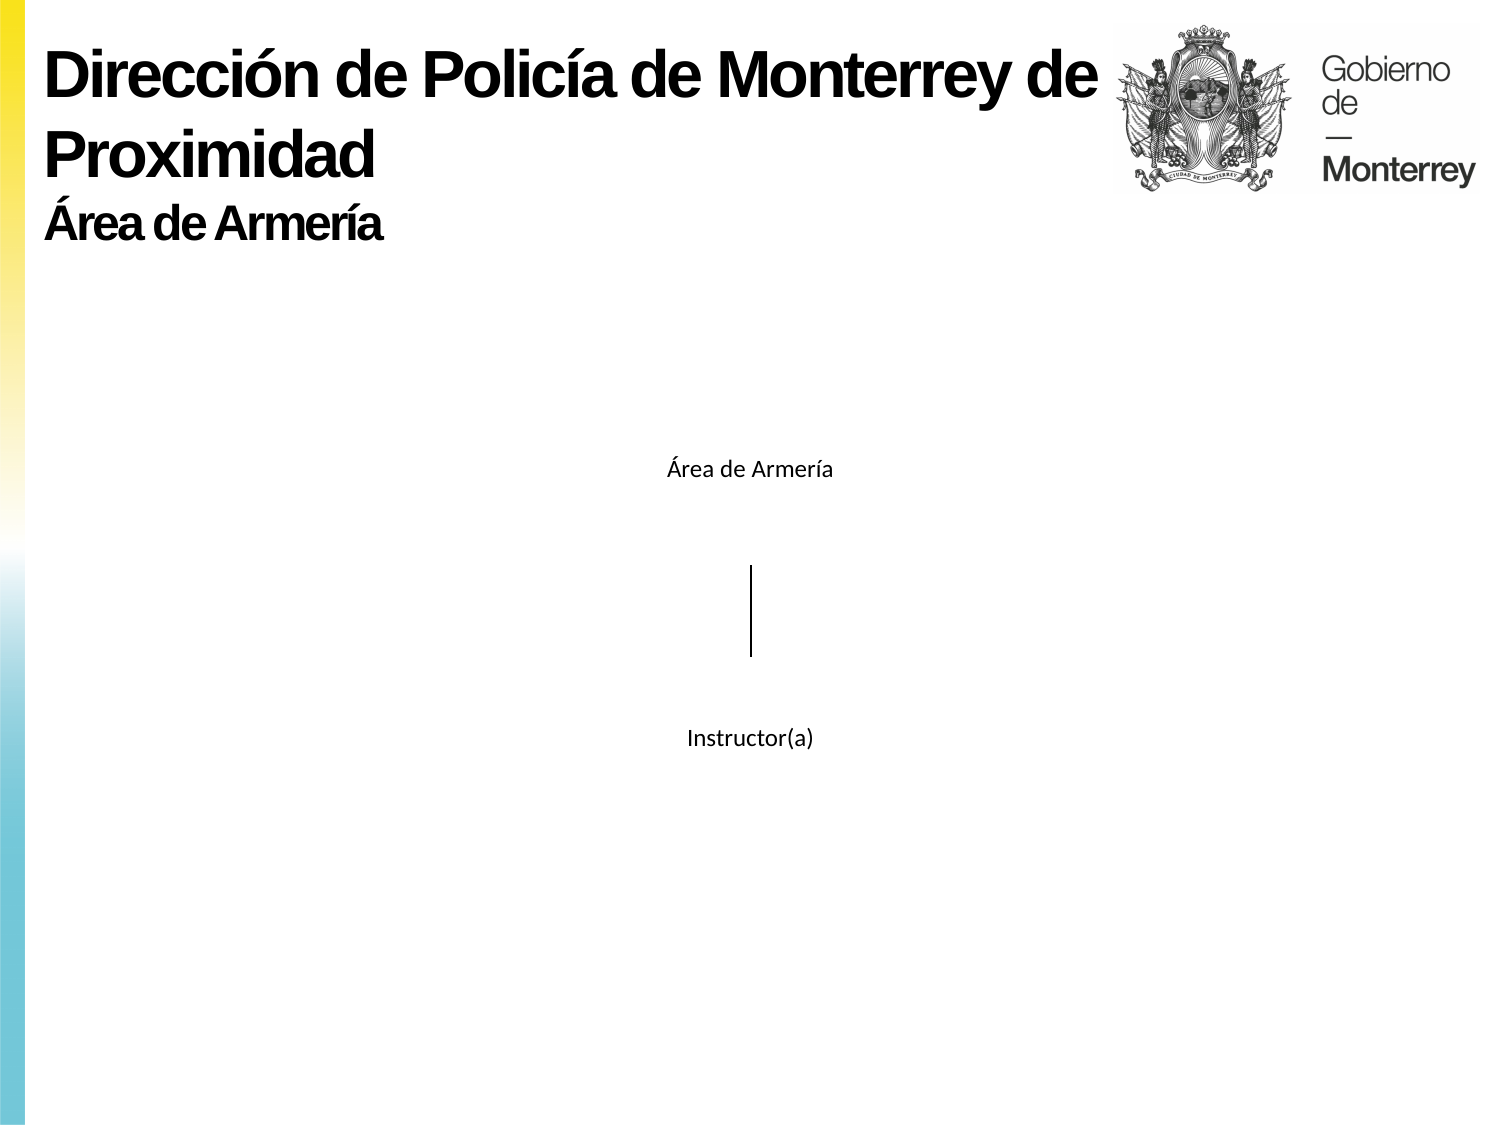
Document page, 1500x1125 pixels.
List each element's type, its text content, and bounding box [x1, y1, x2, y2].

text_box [396, 373, 1104, 821]
text_box Dirección de Policía de Monterrey de Proximidad Área de Armería [28, 23, 1149, 259]
picture [1149, 23, 1480, 194]
picture [0, 0, 25, 1125]
